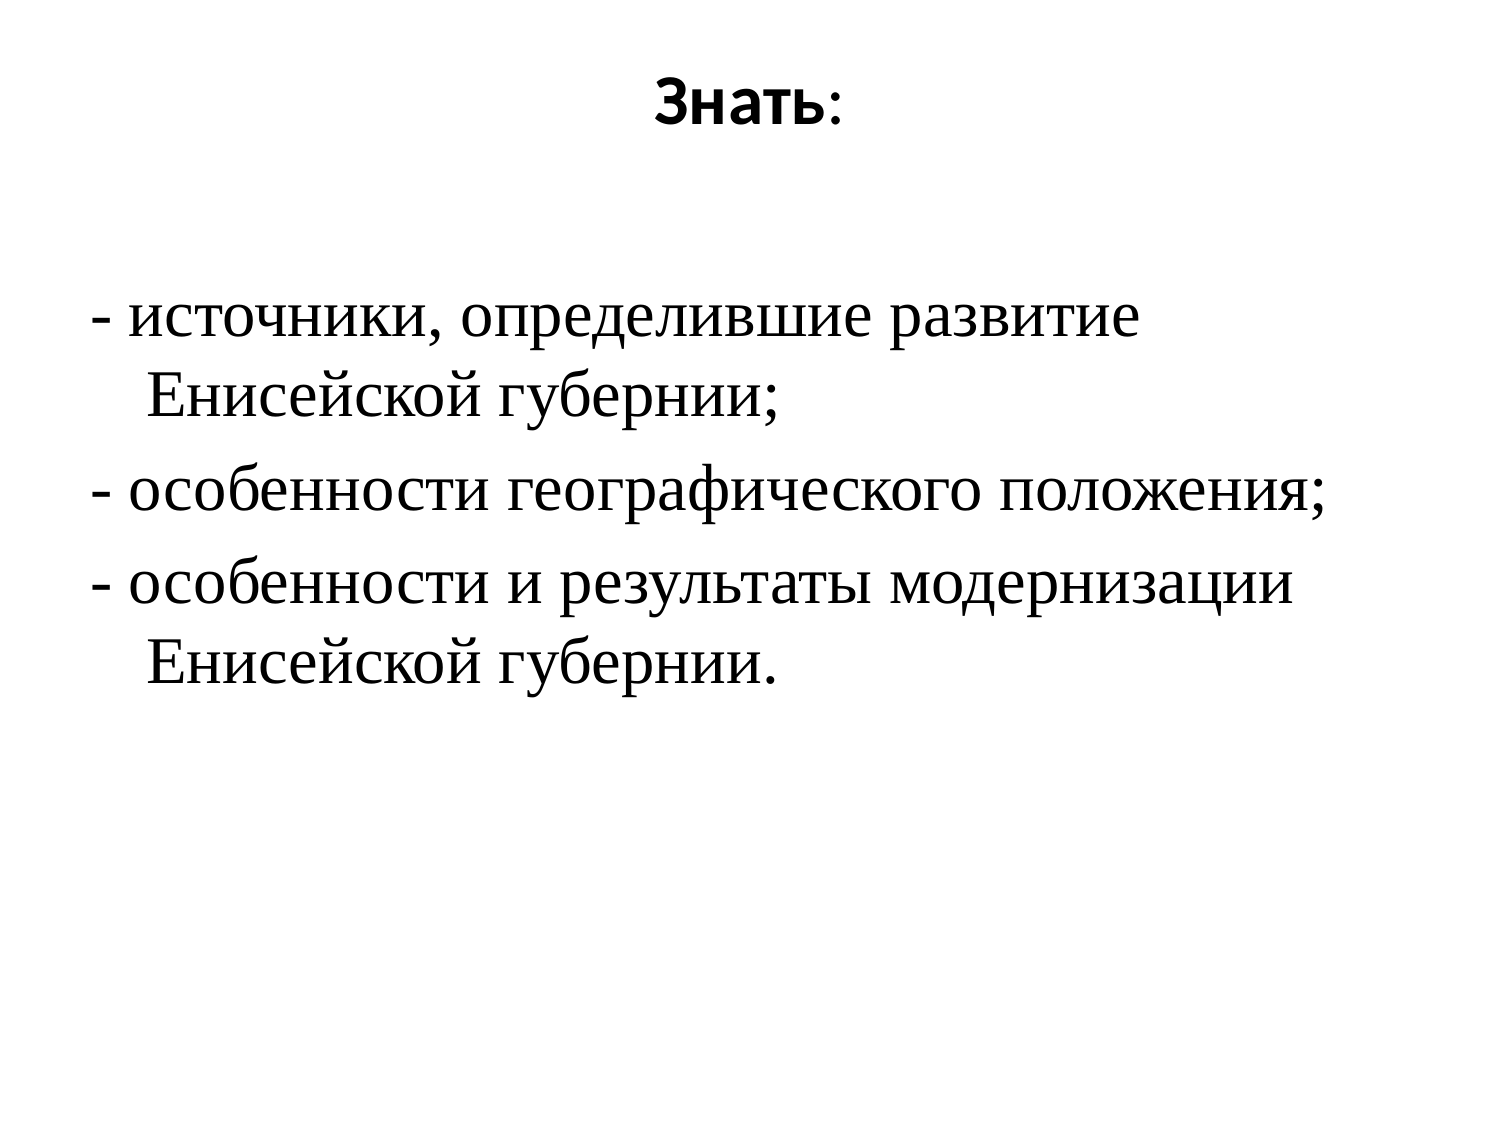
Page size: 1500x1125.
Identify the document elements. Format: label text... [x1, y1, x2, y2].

title Знать: [75, 45, 1425, 233]
list - источники, определившие развитие Енисейской губернии; - особенности географического положения; - особенности и результаты модернизации Енисейской губернии. [75, 262, 1425, 1005]
